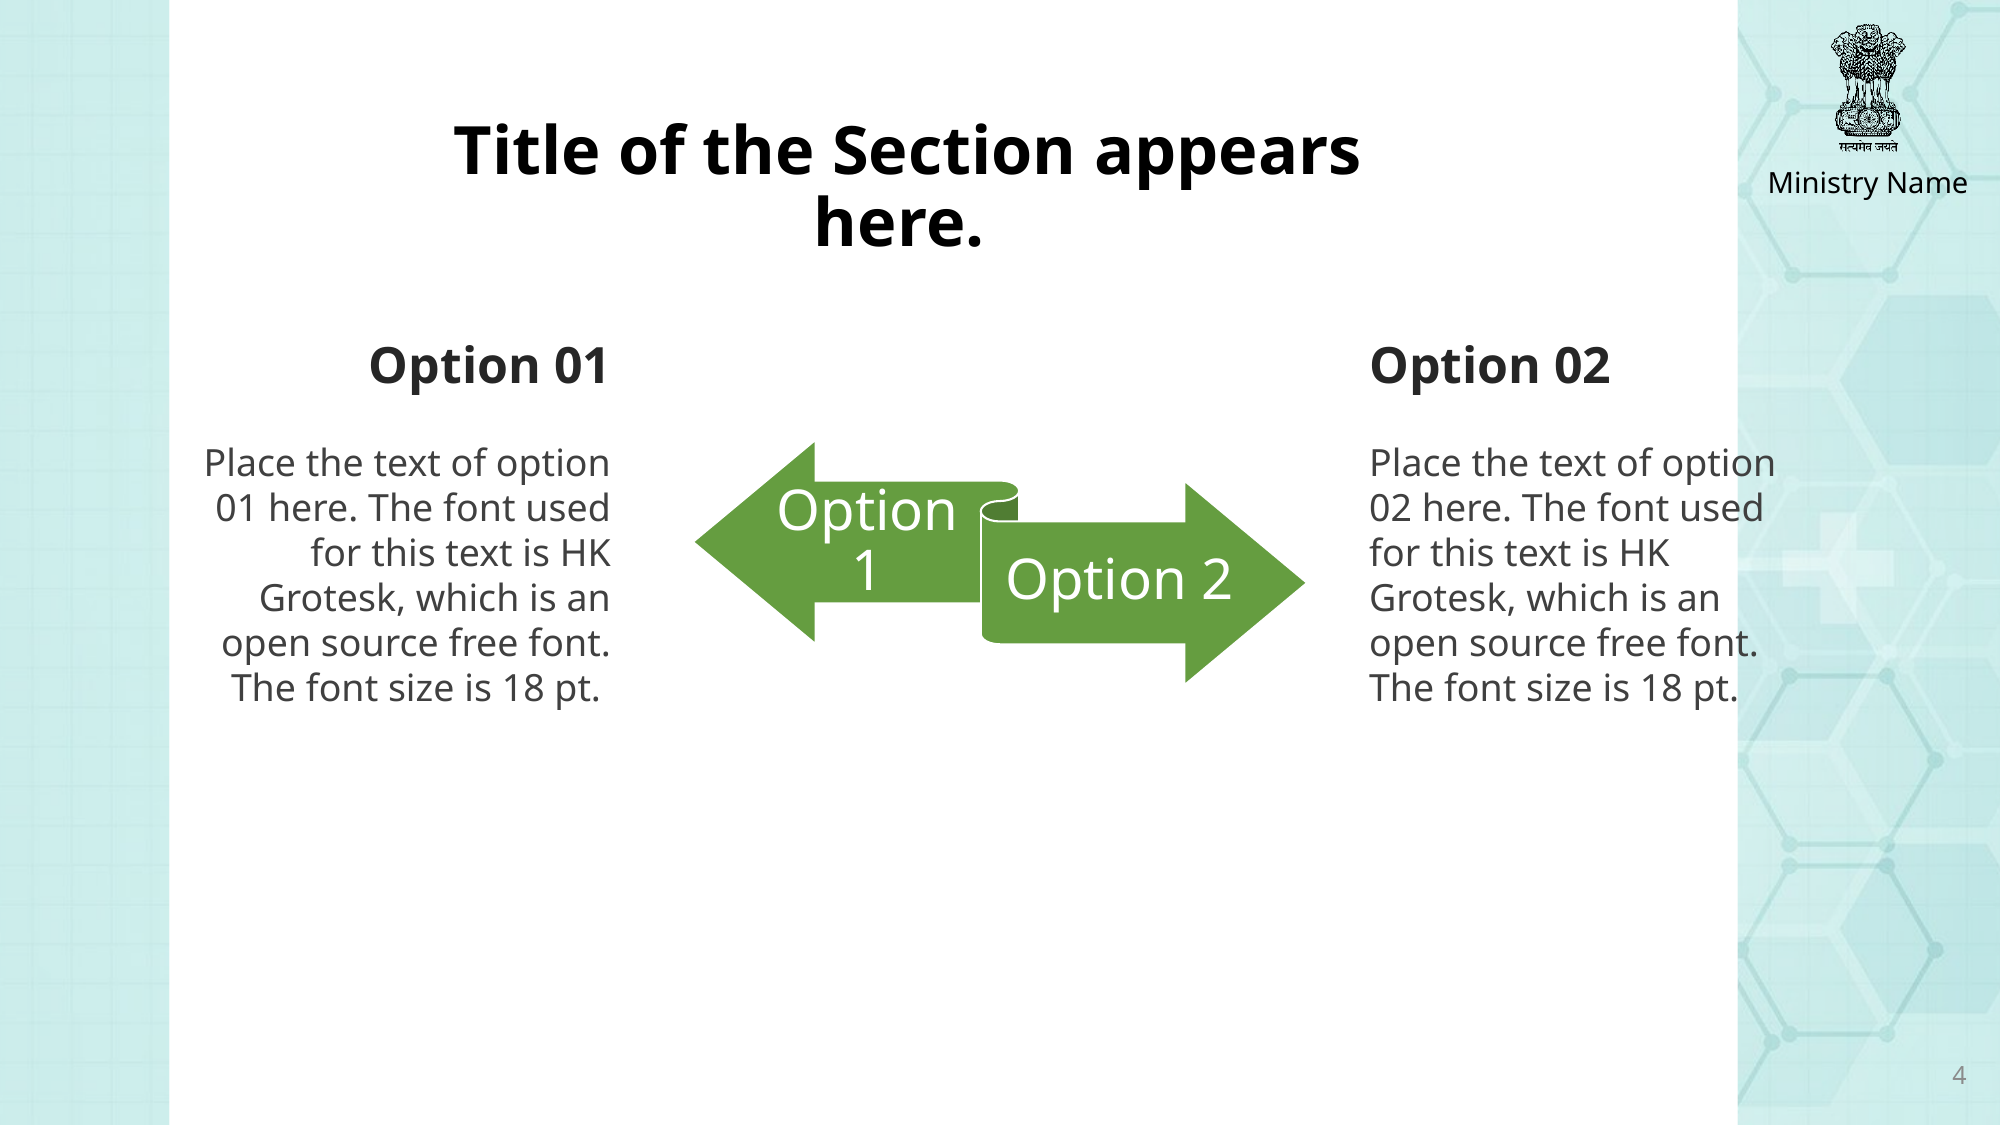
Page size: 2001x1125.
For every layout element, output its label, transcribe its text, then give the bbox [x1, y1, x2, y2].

text_box Option 02 Place the text of option 02 here. The font used for this text is HK Grotesk, which is an open source free font. The font size is 18 pt. [1354, 326, 1797, 761]
text_box Option 01 Place the text of option 01 here. The font used for this text is HK Grotesk, which is an open source free font. The font size is 18 pt. [169, 326, 626, 761]
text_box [692, 240, 1308, 885]
text_box Title of the Section appears here. [397, 110, 1419, 269]
slide_number 4 [1531, 1046, 1982, 1107]
list Ministry Name [1732, 161, 2000, 260]
picture [0, 0, 2000, 1125]
